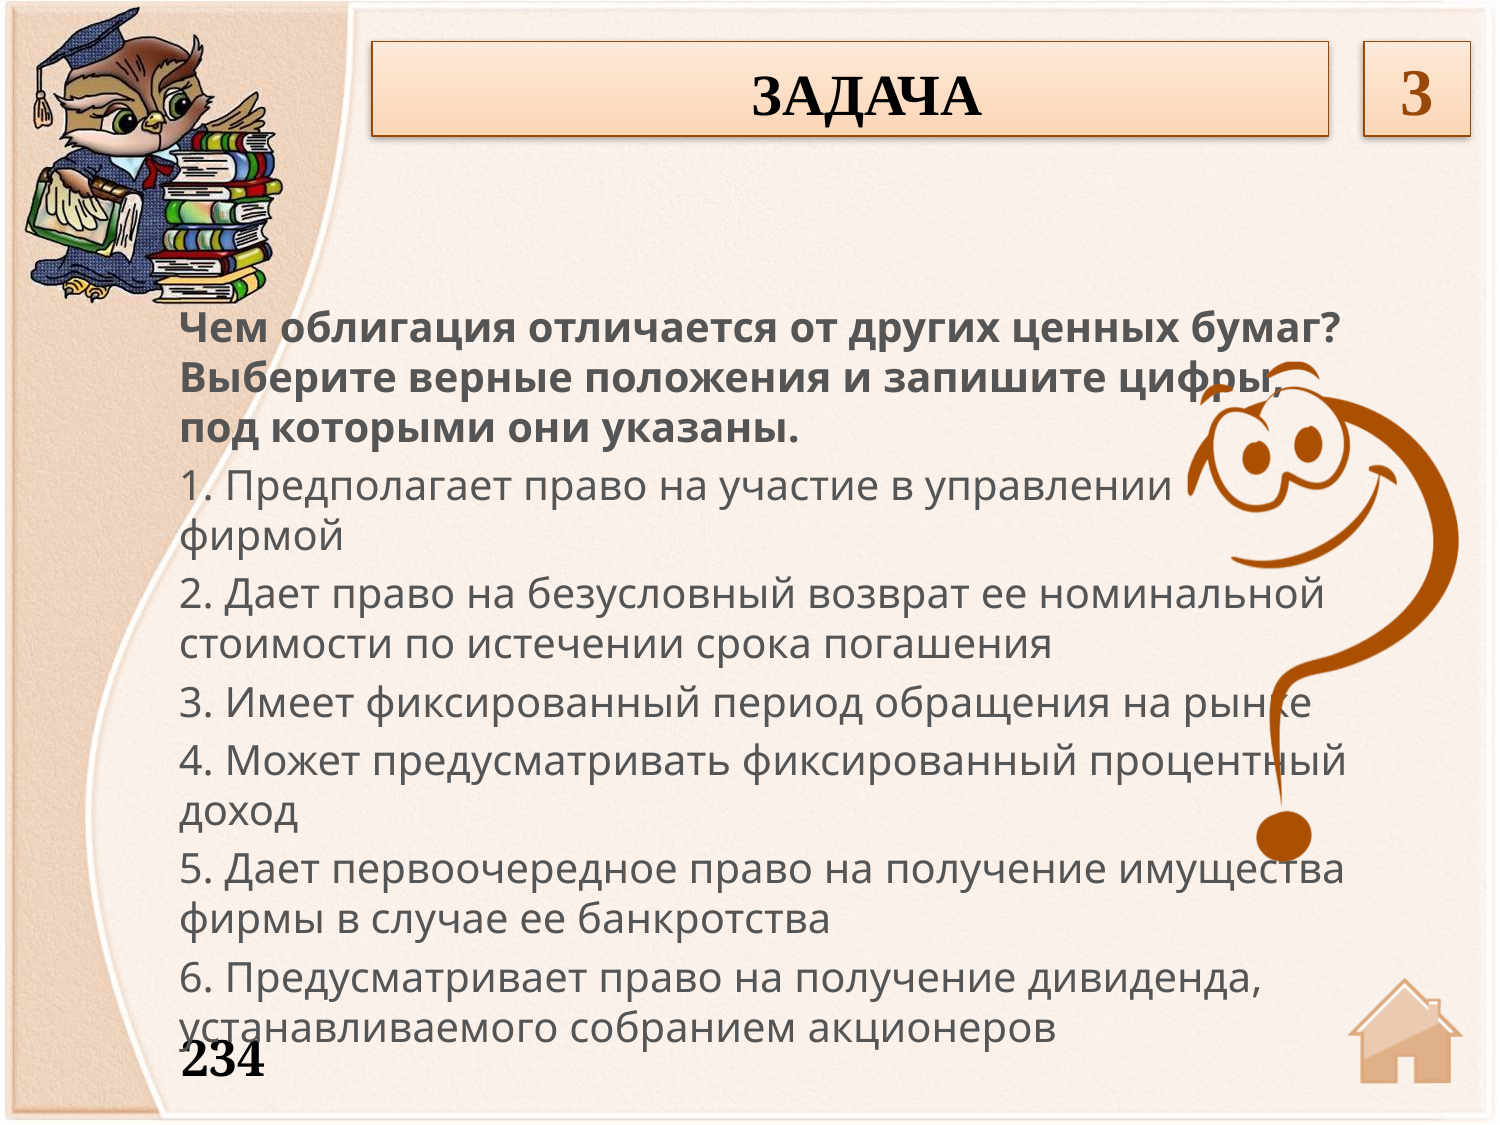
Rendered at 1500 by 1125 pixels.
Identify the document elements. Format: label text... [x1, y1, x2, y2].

text_box 234 [140, 1019, 310, 1095]
picture [0, 0, 1500, 1125]
text_box задача [371, 41, 1329, 137]
text_box Чем облигация отличается от других ценных бумаг? Выберите верные положения и запишите цифры, под которыми они указаны. 1. Предполагает право на участие в управлении фирмой 2. Дает право на безусловный возврат ее номинальной стоимости по истечении срока погашения 3. Имеет фиксированный период обращения на рынке 4. Может предусматривать фиксированный процентный доход 5. Дает первоочередное право на получение имущества фирмы в случае ее банкротства 6. Предусматривает право на получение дивиденда, устанавливаемого собранием акционеров [163, 292, 1363, 1058]
text_box 3 [1363, 41, 1471, 137]
